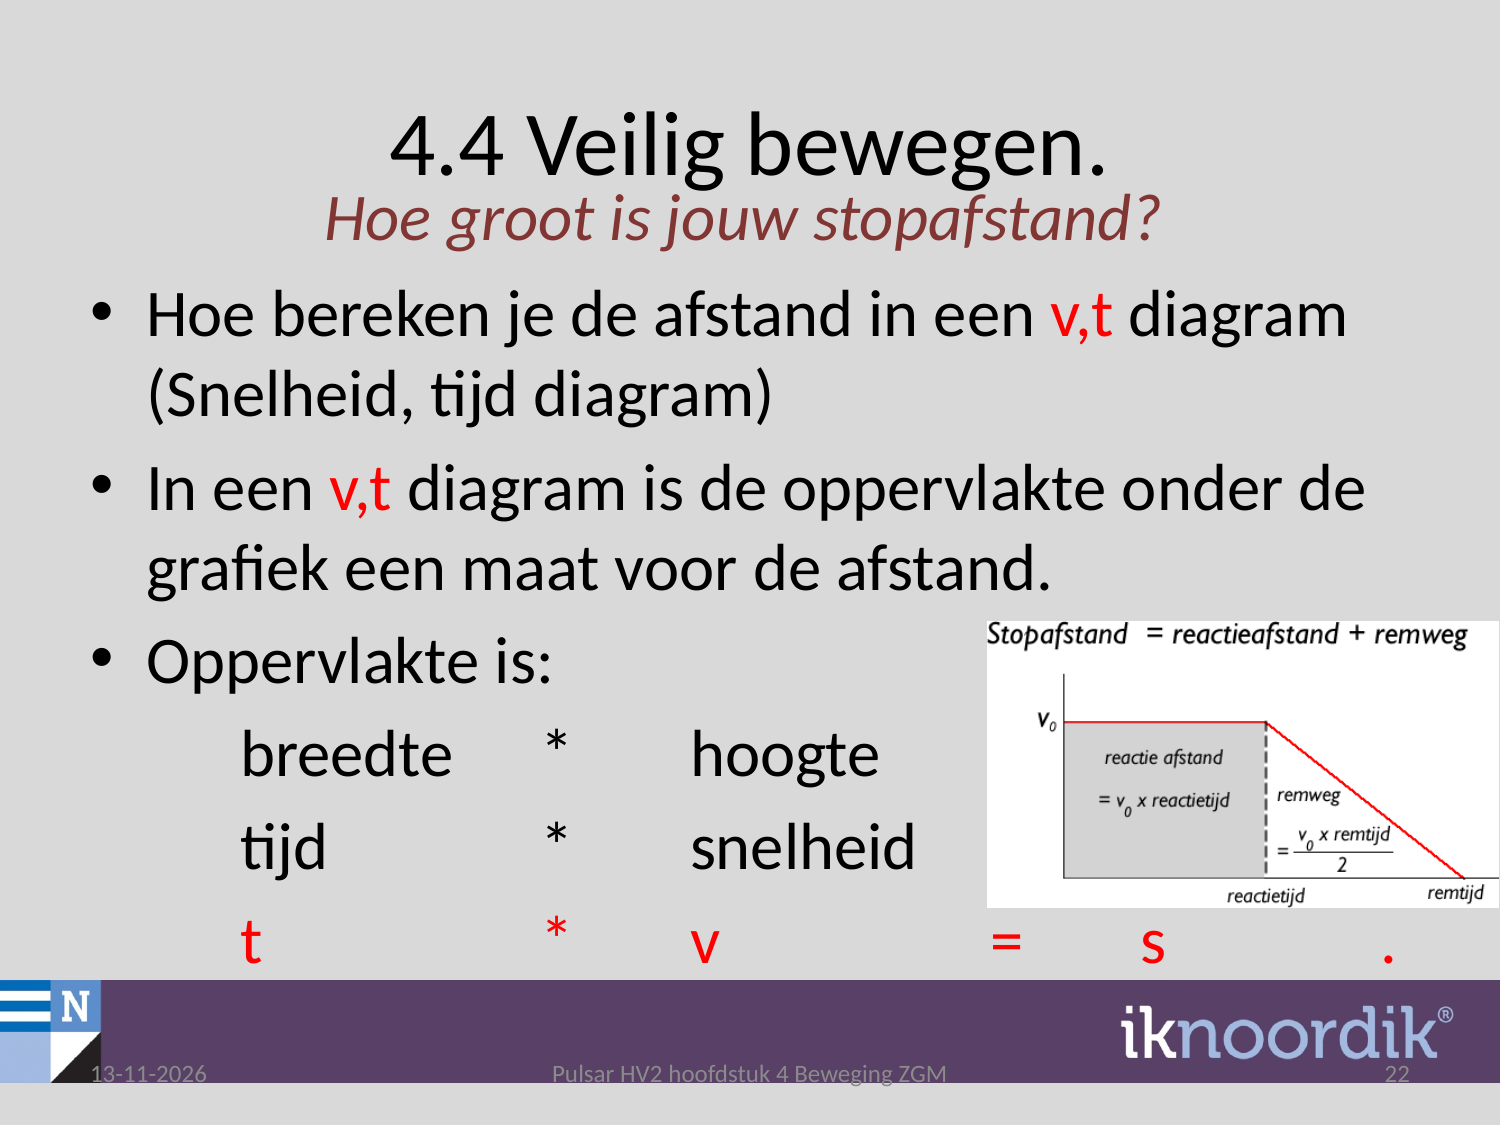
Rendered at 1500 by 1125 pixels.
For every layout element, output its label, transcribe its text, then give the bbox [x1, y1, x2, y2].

slide_number 22 [1074, 1042, 1425, 1103]
title 4.4 Veilig bewegen. [74, 44, 1426, 233]
footer Pulsar HV2 hoofdstuk 4 Beweging ZGM [512, 1042, 988, 1103]
picture [987, 621, 1500, 908]
text_box Hoe groot is jouw stopafstand? [309, 166, 1191, 262]
list Hoe bereken je de afstand in een v,t diagram (Snelheid, tijd diagram) In een v,t diagram is de oppervlakte onder de grafiek een maat voor de afstand. Oppervlakte is: breedte * hoogte tijd * snelheid t * v = s . [74, 262, 1426, 1006]
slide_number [75, 1042, 425, 1103]
picture [0, 980, 1500, 1083]
